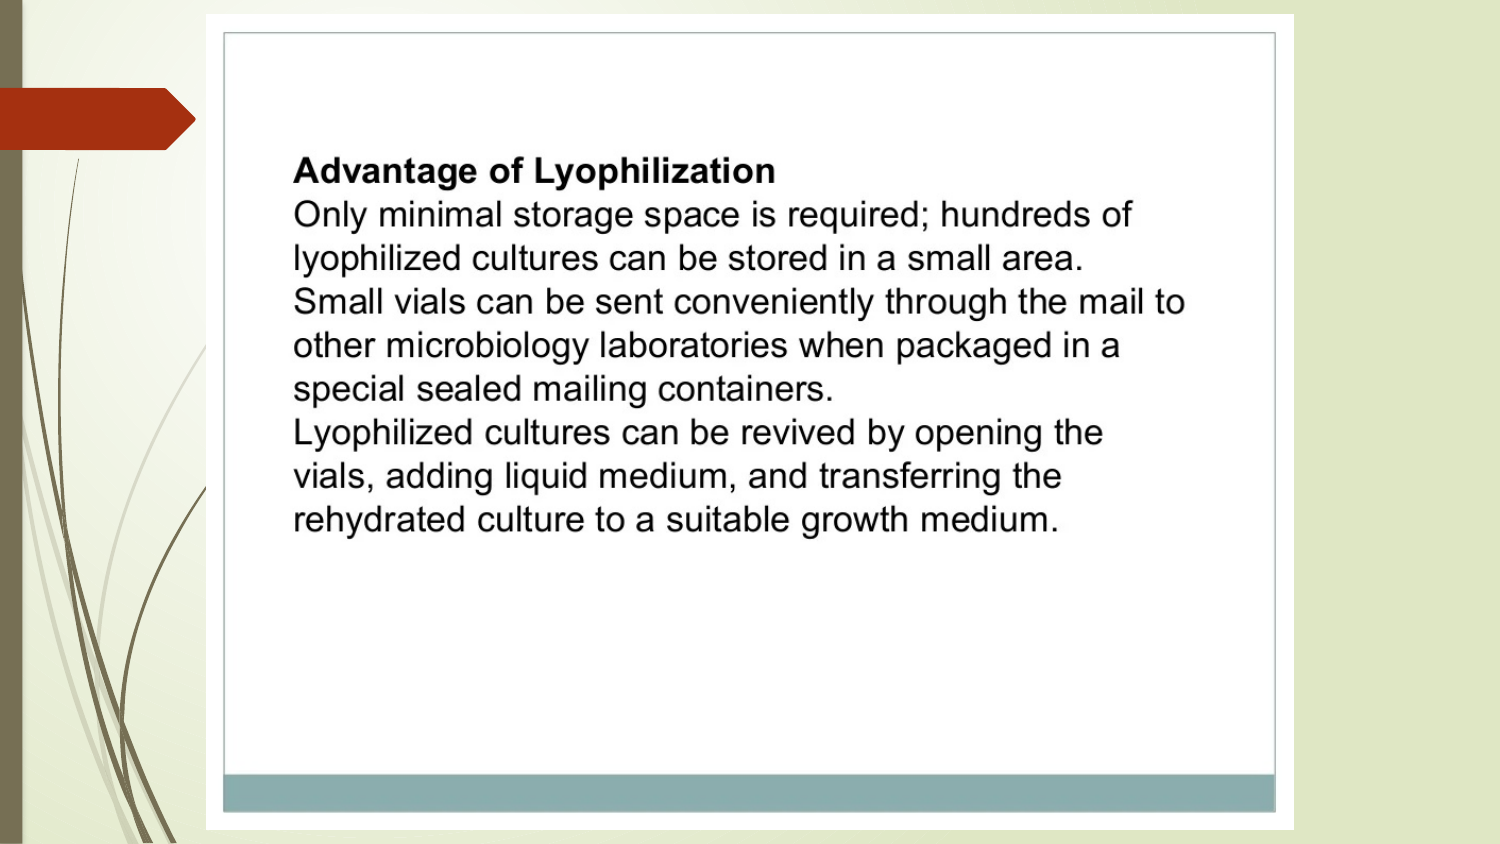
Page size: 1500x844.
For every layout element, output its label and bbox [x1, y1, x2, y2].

picture [206, 14, 1294, 830]
